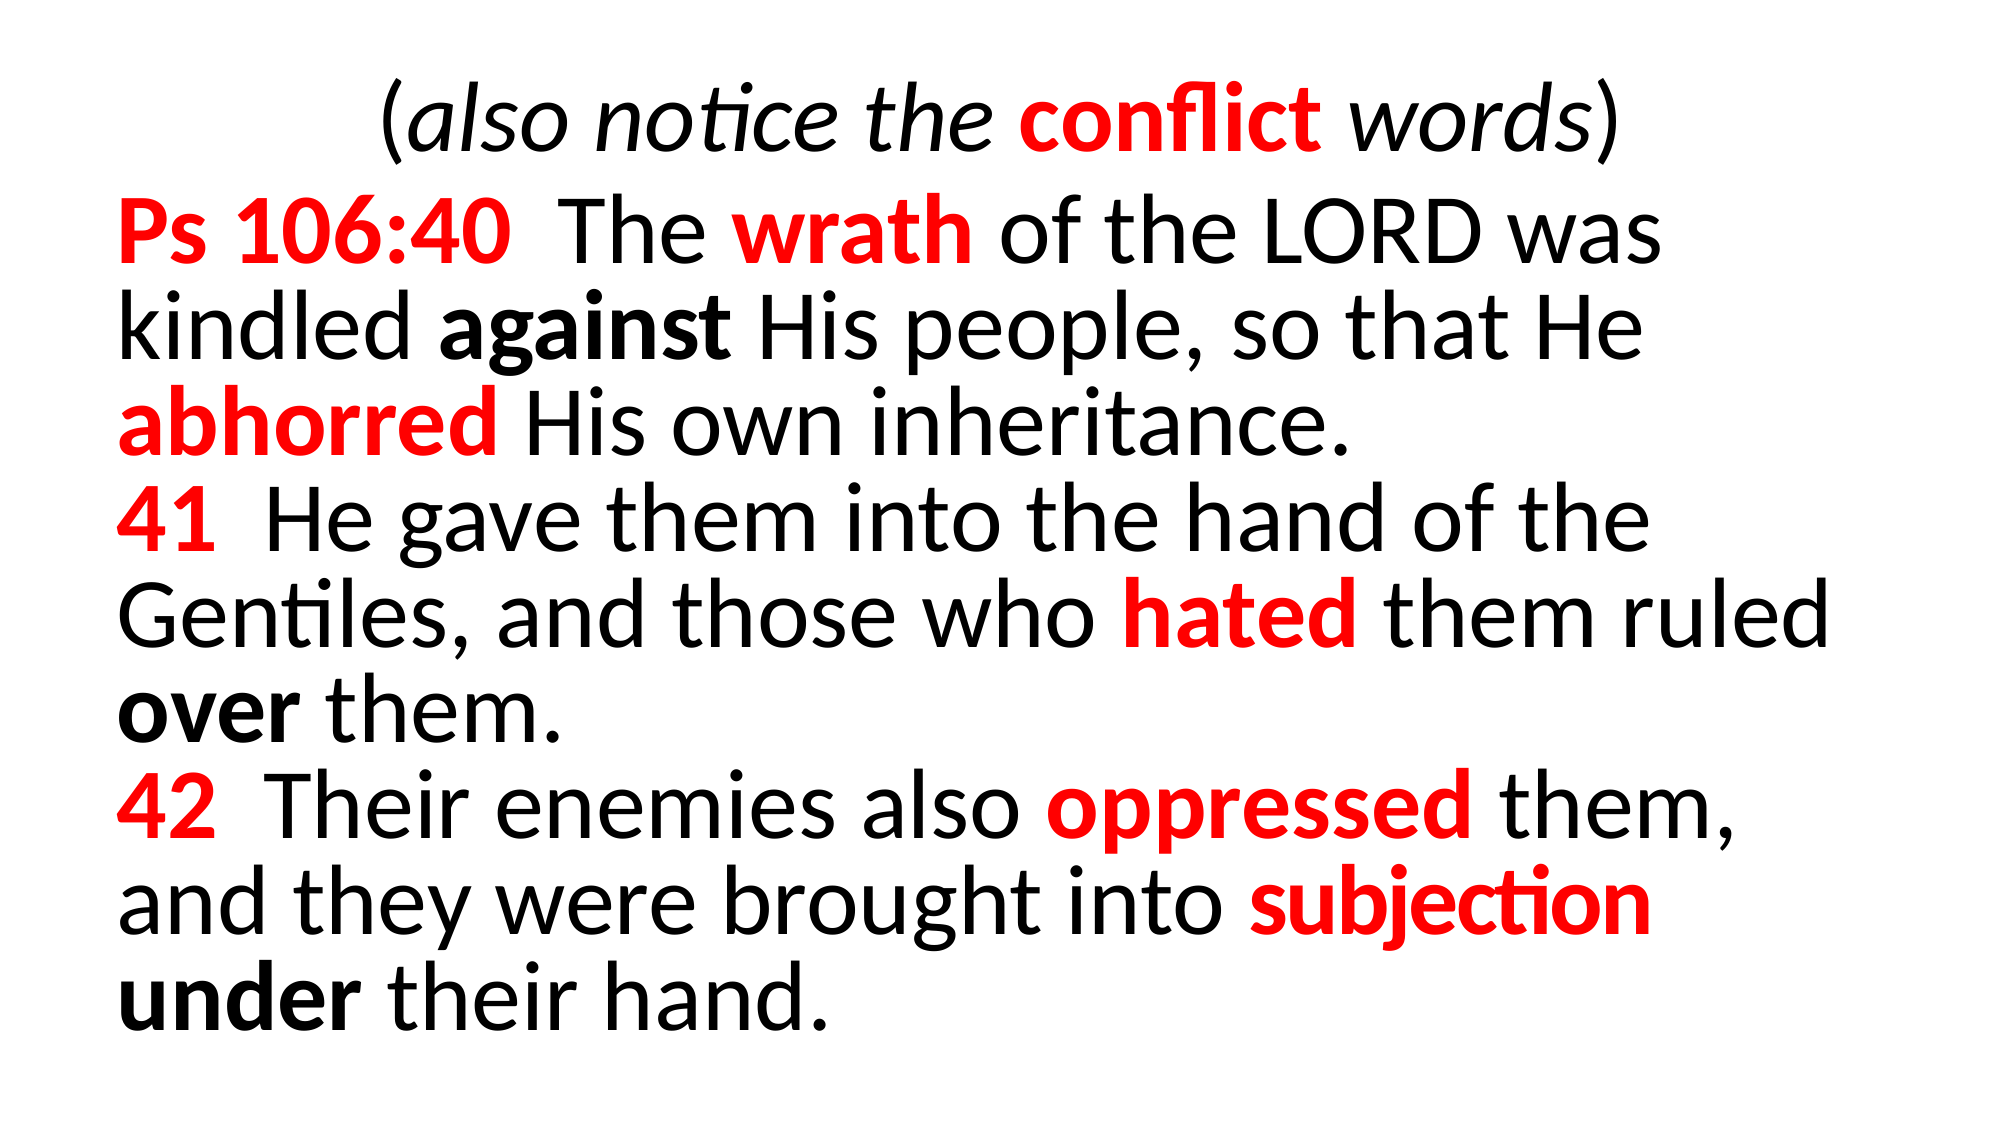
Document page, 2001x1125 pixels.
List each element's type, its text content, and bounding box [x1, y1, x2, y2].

list (also notice the conflict words) Ps 106:40 The wrath of the LORD was kindled against His people, so that He abhorred His own inheritance. 41 He gave them into the hand of the Gentiles, and those who hated them ruled over them. 42 Their enemies also oppressed them, and they were brought into subjection under their hand. [101, 67, 1899, 1066]
